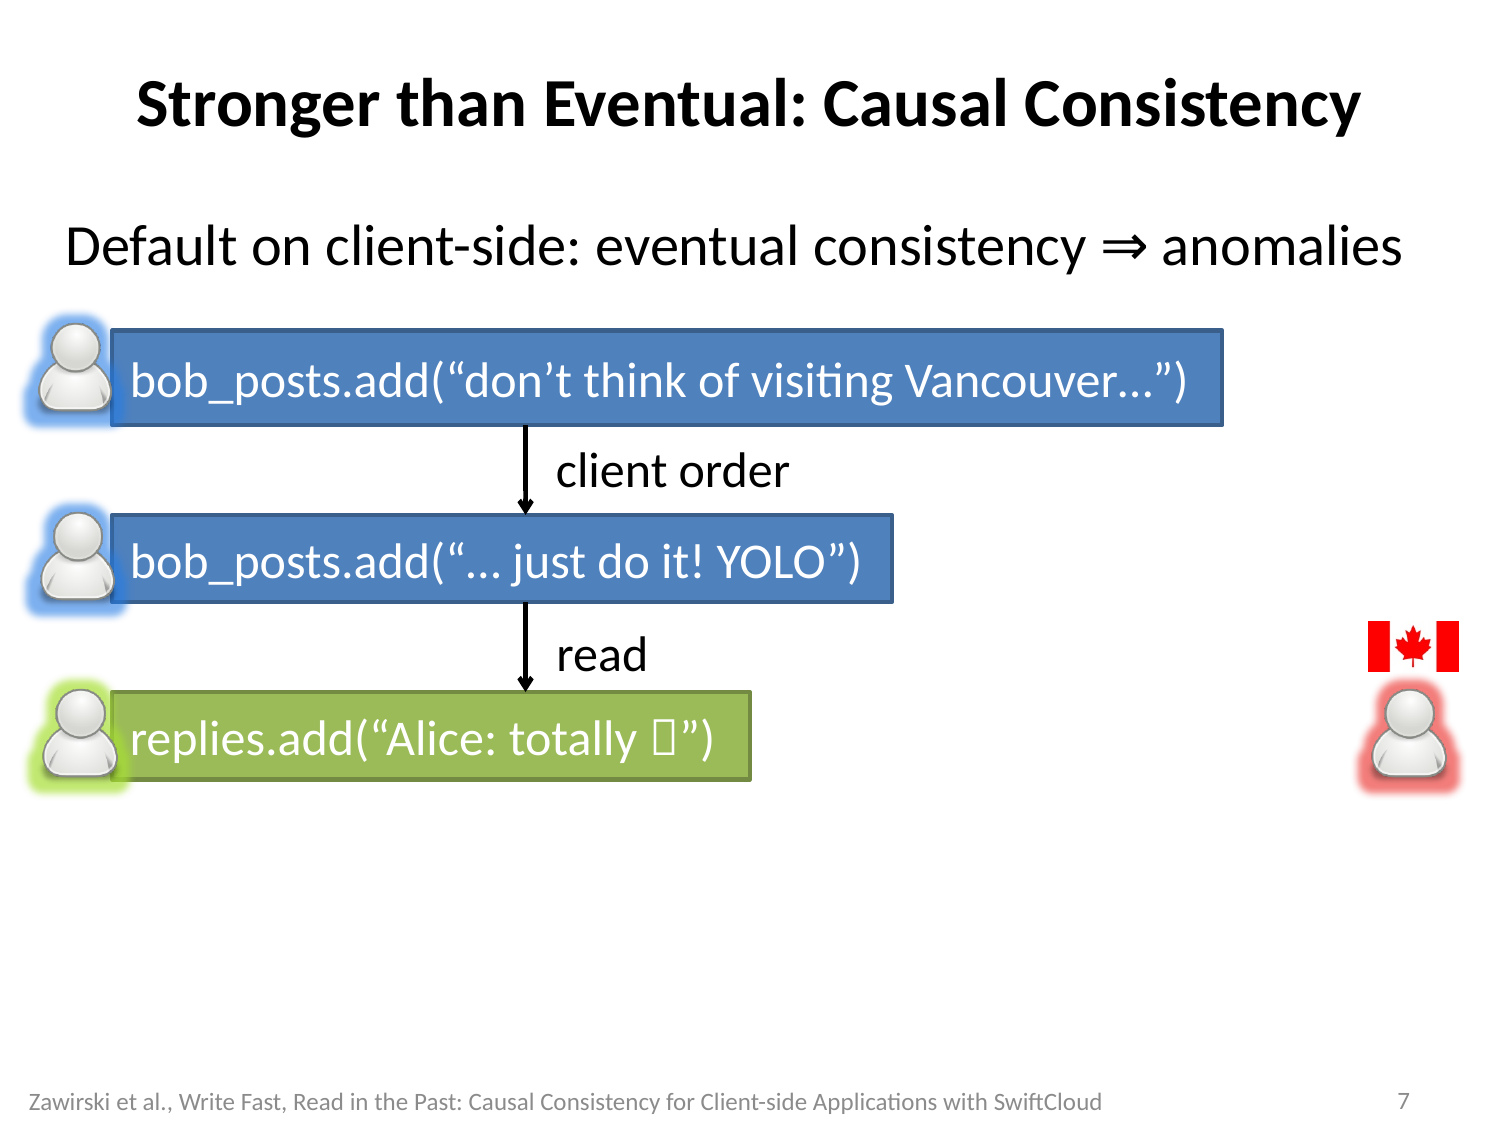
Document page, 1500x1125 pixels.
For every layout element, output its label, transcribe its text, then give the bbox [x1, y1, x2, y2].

text_box bob_posts.add(“… just do it! YOLO”) [140, 513, 894, 604]
picture [1367, 621, 1459, 672]
text_box Default on client-side: eventual consistency ⇒ anomalies [42, 194, 1500, 367]
text_box read [442, 614, 762, 689]
picture [29, 686, 130, 788]
footer Zawirski et al., Write Fast, Read in the Past: Causal Consistency for Client-side Applications with SwiftCloud [13, 1070, 1074, 1125]
text_box Stronger than Eventual: Causal Consistency [0, 0, 1500, 197]
text_box bob_posts.add(“don’t think of visiting Vancouver…”) [138, 367, 1224, 427]
text_box replies.add(“Alice: totally ”) [142, 690, 752, 782]
slide_number 6 [1074, 1069, 1425, 1125]
picture [26, 510, 127, 610]
picture [24, 321, 125, 421]
text_box [521, 506, 531, 515]
picture [1358, 686, 1459, 788]
text_box client order [513, 430, 833, 506]
